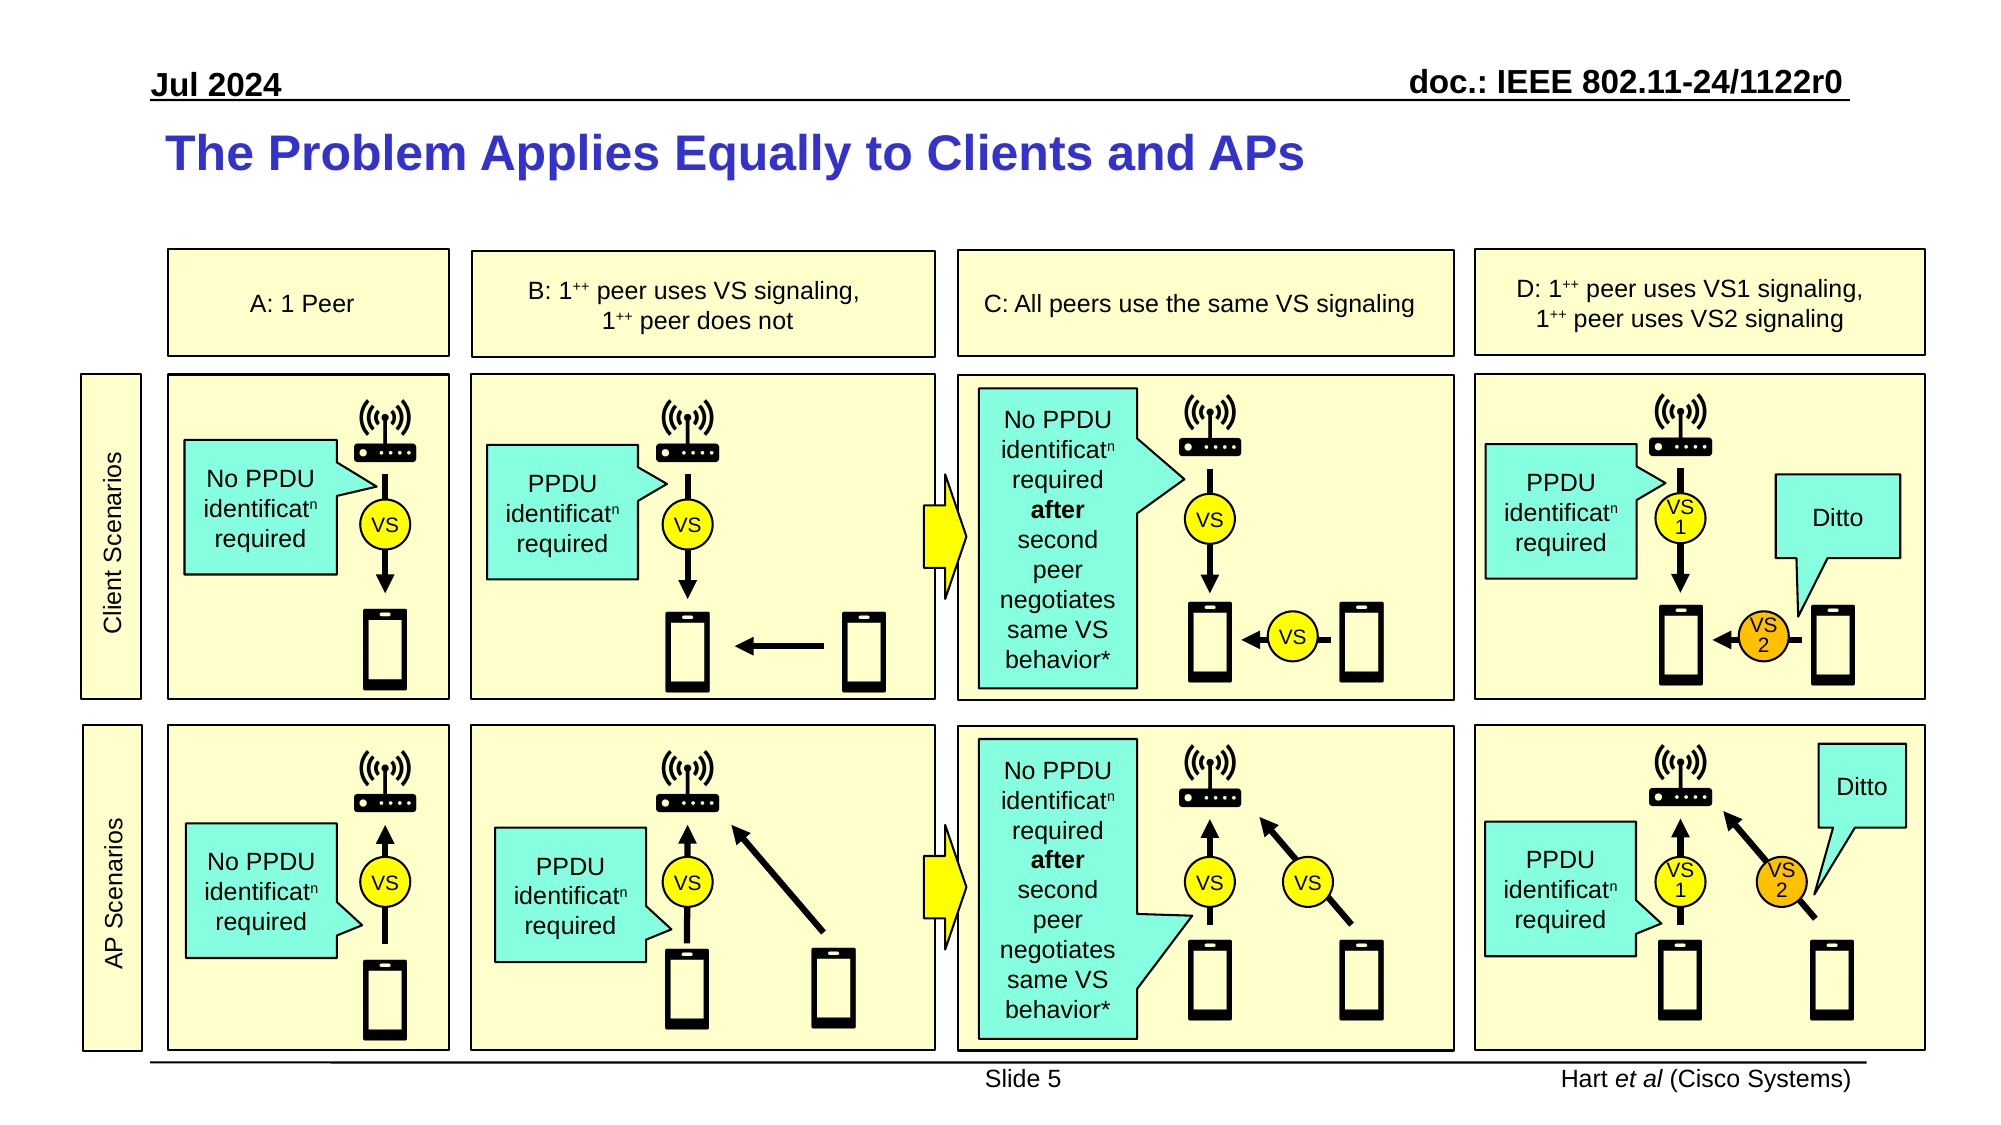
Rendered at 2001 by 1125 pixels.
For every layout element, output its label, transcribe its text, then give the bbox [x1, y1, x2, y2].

text_box VS2 [1741, 648, 1783, 662]
picture [1165, 380, 1254, 469]
text_box Ditto [1775, 474, 1901, 599]
text_box [958, 375, 1454, 700]
picture [643, 607, 732, 696]
text_box [1474, 724, 1925, 1050]
text_box No PPDU identificatn required [185, 823, 363, 958]
slide_number Slide 5 [976, 1061, 1071, 1093]
text_box PPDU identificatn required [1485, 444, 1666, 579]
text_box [1722, 810, 1816, 919]
picture [1636, 380, 1725, 469]
picture [1165, 597, 1254, 686]
text_box B: 1++ peer uses VS signaling, 1++ peer does not [472, 251, 935, 358]
picture [643, 737, 732, 826]
text_box PPDU identificatn required [1485, 821, 1662, 957]
text_box VS [662, 499, 683, 550]
picture [642, 944, 731, 1033]
picture [341, 737, 430, 826]
text_box Client Scenarios [81, 374, 141, 700]
text_box No PPDU identificatn required after second peer negotiates same VS behavior* [978, 739, 1193, 1039]
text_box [731, 824, 824, 933]
text_box No PPDU identificatn required after second peer negotiates same VS behavior* [978, 388, 1185, 689]
text_box [958, 725, 1454, 1051]
text_box VS [360, 500, 380, 549]
picture [1166, 936, 1255, 1025]
footer Hart et al (Cisco Systems) [1233, 1062, 1867, 1093]
picture [789, 944, 878, 1033]
text_box [168, 725, 449, 1050]
picture [341, 955, 430, 1044]
text_box VS [1184, 857, 1205, 907]
text_box VS1 [1655, 857, 1676, 907]
text_box VS [390, 857, 411, 907]
text_box Ditto [1818, 743, 1907, 886]
text_box AP Scenarios [82, 724, 143, 1052]
text_box VS [1270, 648, 1312, 662]
picture [1317, 936, 1406, 1025]
text_box VS [692, 857, 713, 907]
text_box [1259, 816, 1352, 925]
text_box [471, 374, 935, 700]
text_box VS1 [1655, 493, 1676, 543]
picture [341, 386, 430, 475]
text_box VS [360, 857, 380, 907]
text_box VS [1215, 494, 1235, 544]
picture [1787, 935, 1876, 1024]
text_box VS [1184, 494, 1205, 544]
picture [1788, 601, 1877, 690]
picture [1637, 601, 1726, 690]
text_box PPDU identificatn required [495, 827, 672, 963]
picture [341, 605, 430, 694]
text_box VS1 [1685, 857, 1706, 907]
picture [1317, 597, 1406, 686]
text_box [1474, 374, 1925, 700]
picture [643, 386, 732, 475]
text_box VS [1215, 857, 1235, 907]
text_box [168, 374, 449, 700]
text_box [471, 724, 935, 1050]
text_box D: 1++ peer uses VS1 signaling, 1++ peer uses VS2 signaling [1474, 249, 1925, 356]
title The Problem Applies Equally to Clients and APs [150, 112, 1850, 288]
picture [819, 607, 908, 696]
text_box No PPDU identificatn required [184, 439, 377, 575]
text_box [923, 824, 967, 950]
text_box VS2 [1738, 611, 1783, 639]
text_box VS [662, 857, 681, 906]
text_box VS [390, 499, 411, 549]
text_box [923, 474, 967, 599]
text_box VS [1267, 611, 1312, 639]
picture [1165, 731, 1254, 820]
text_box VS [692, 499, 713, 550]
text_box A: 1 Peer [168, 249, 449, 356]
picture [1636, 935, 1725, 1024]
picture [1636, 730, 1725, 819]
text_box VS1 [1685, 493, 1706, 543]
text_box PPDU identificatn required [487, 444, 667, 580]
text_box C: All peers use the same VS signaling [958, 249, 1454, 356]
